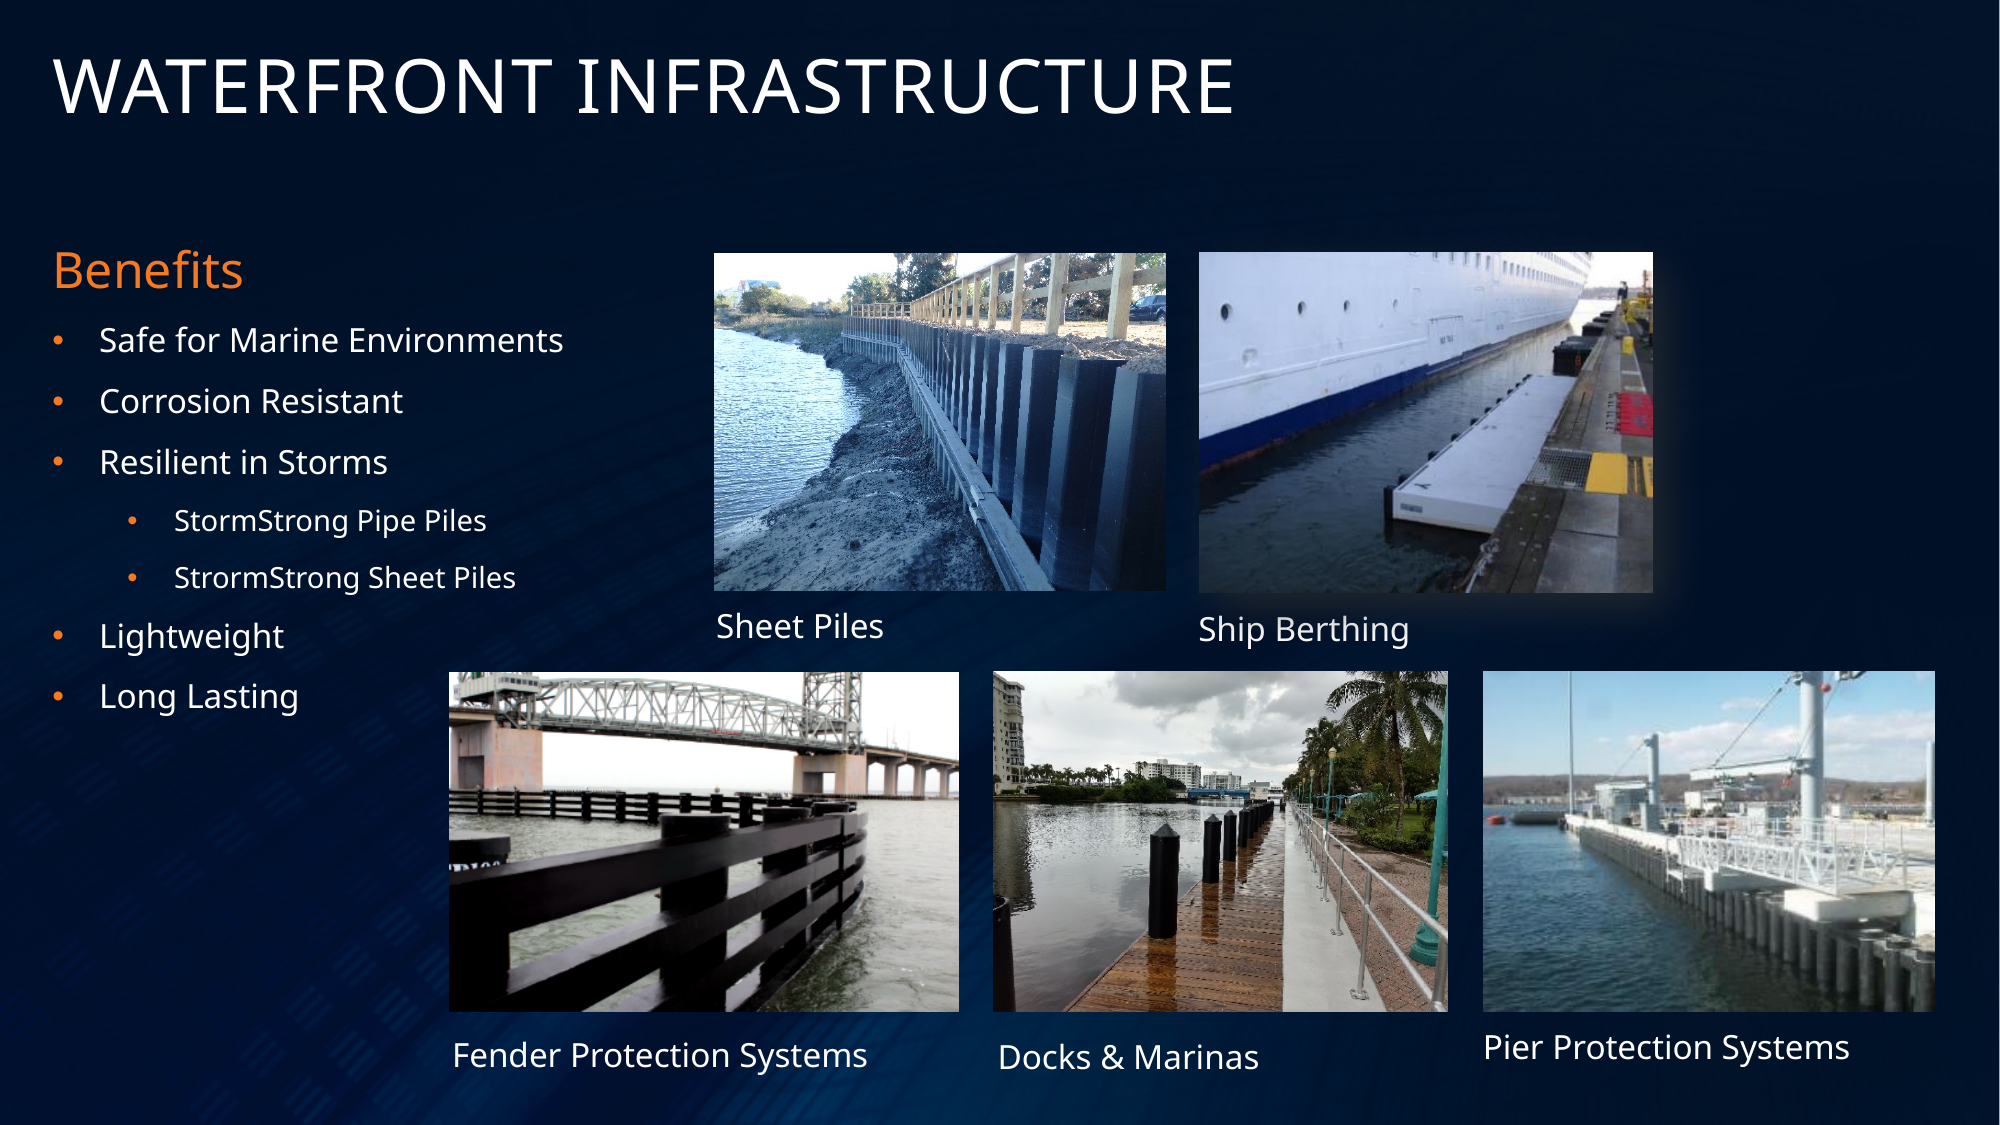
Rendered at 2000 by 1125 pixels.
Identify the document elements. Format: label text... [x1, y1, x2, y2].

text_box Ship Berthing [1183, 600, 1659, 656]
picture [0, 0, 2000, 1125]
title WATERFRONT INFRASTRUCTURE [37, 24, 1646, 138]
text_box Pier Protection Systems [1468, 1019, 1931, 1074]
text_box Sheet Piles [701, 598, 1177, 653]
text_box Docks & Marinas [982, 1028, 1458, 1084]
text_box Benefits Safe for Marine Environments Corrosion Resistant Resilient in Storms StormStrong Pipe Piles StrormStrong Sheet Piles Lightweight Long Lasting [37, 237, 605, 750]
text_box Fender Protection Systems [437, 1027, 913, 1082]
